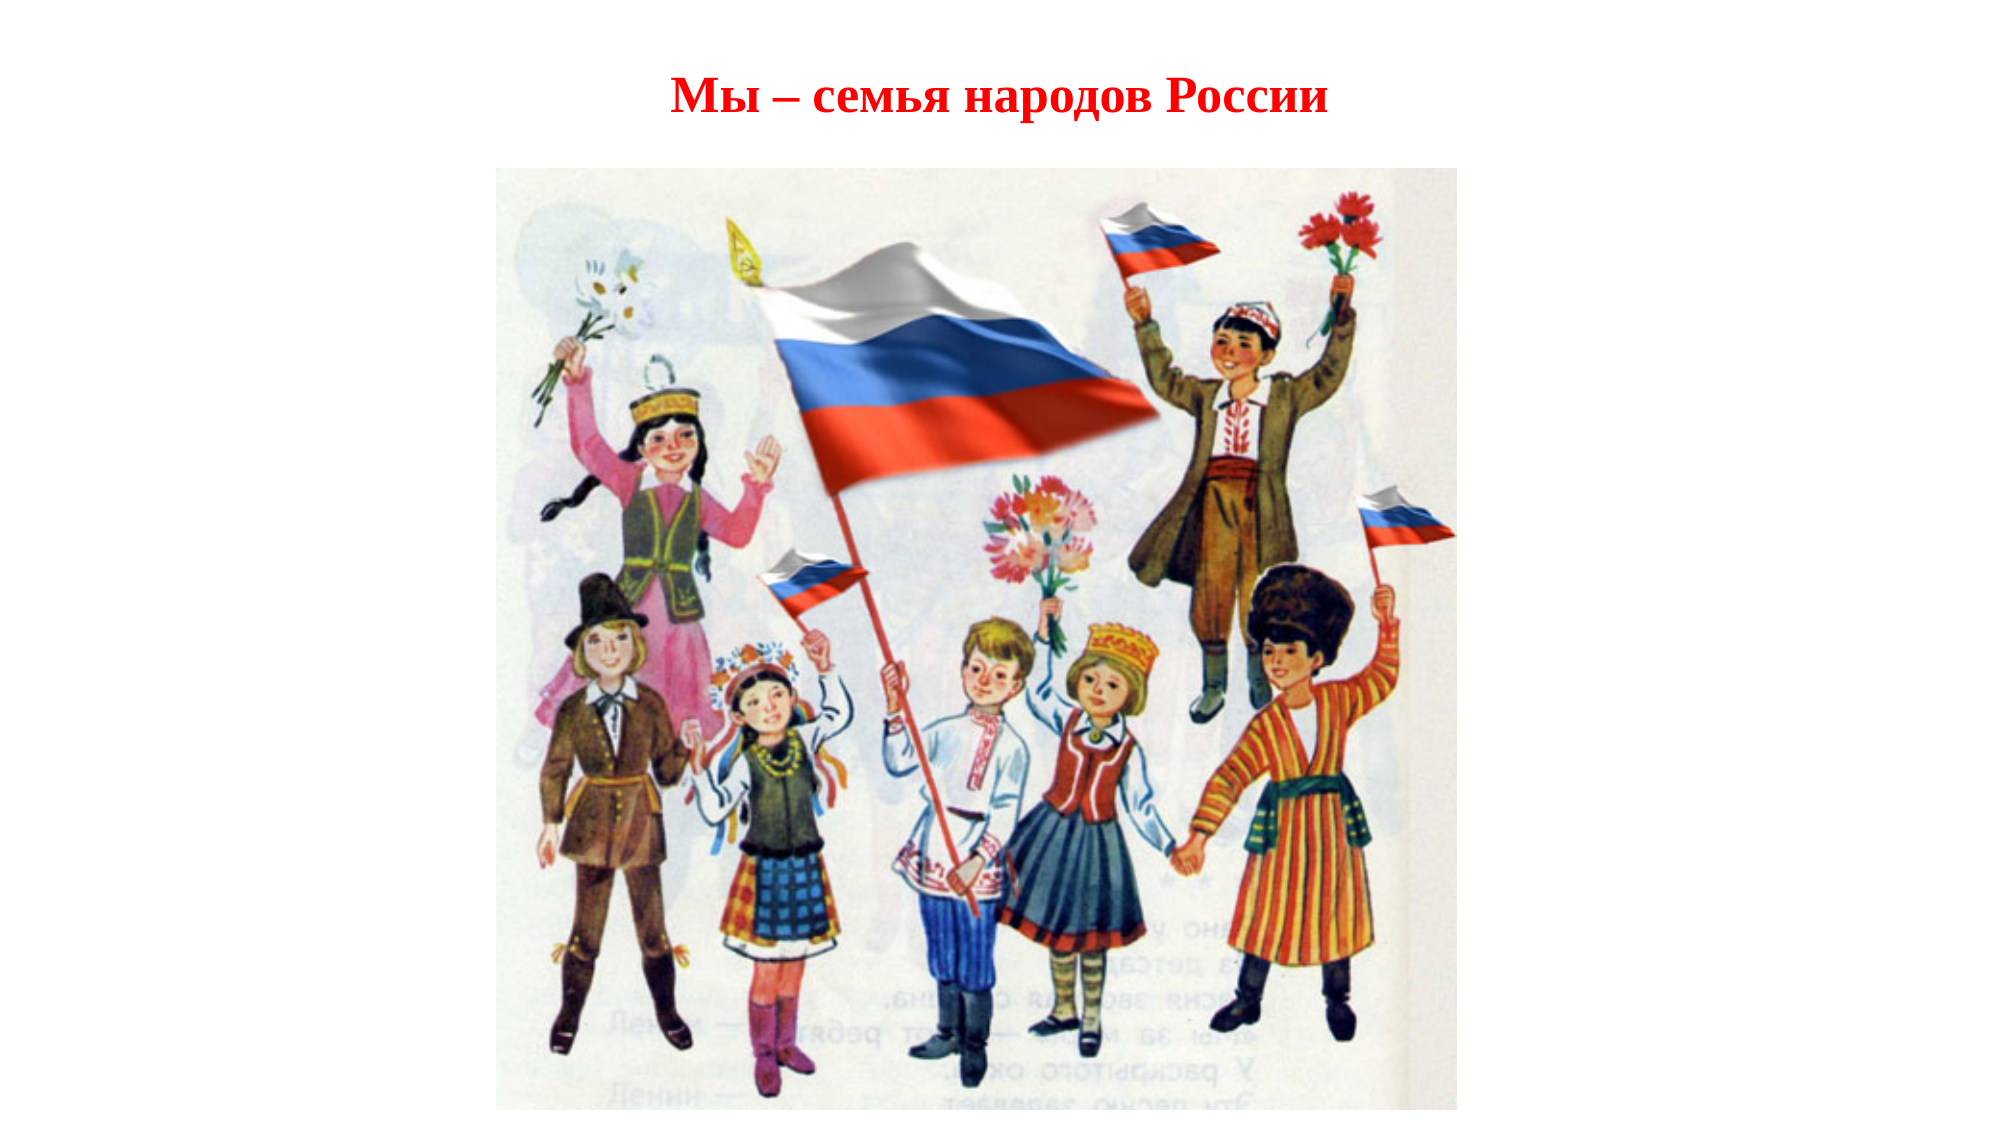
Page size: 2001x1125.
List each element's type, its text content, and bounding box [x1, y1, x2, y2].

picture [496, 168, 1457, 1110]
title Мы – семья народов России [137, 59, 1863, 132]
